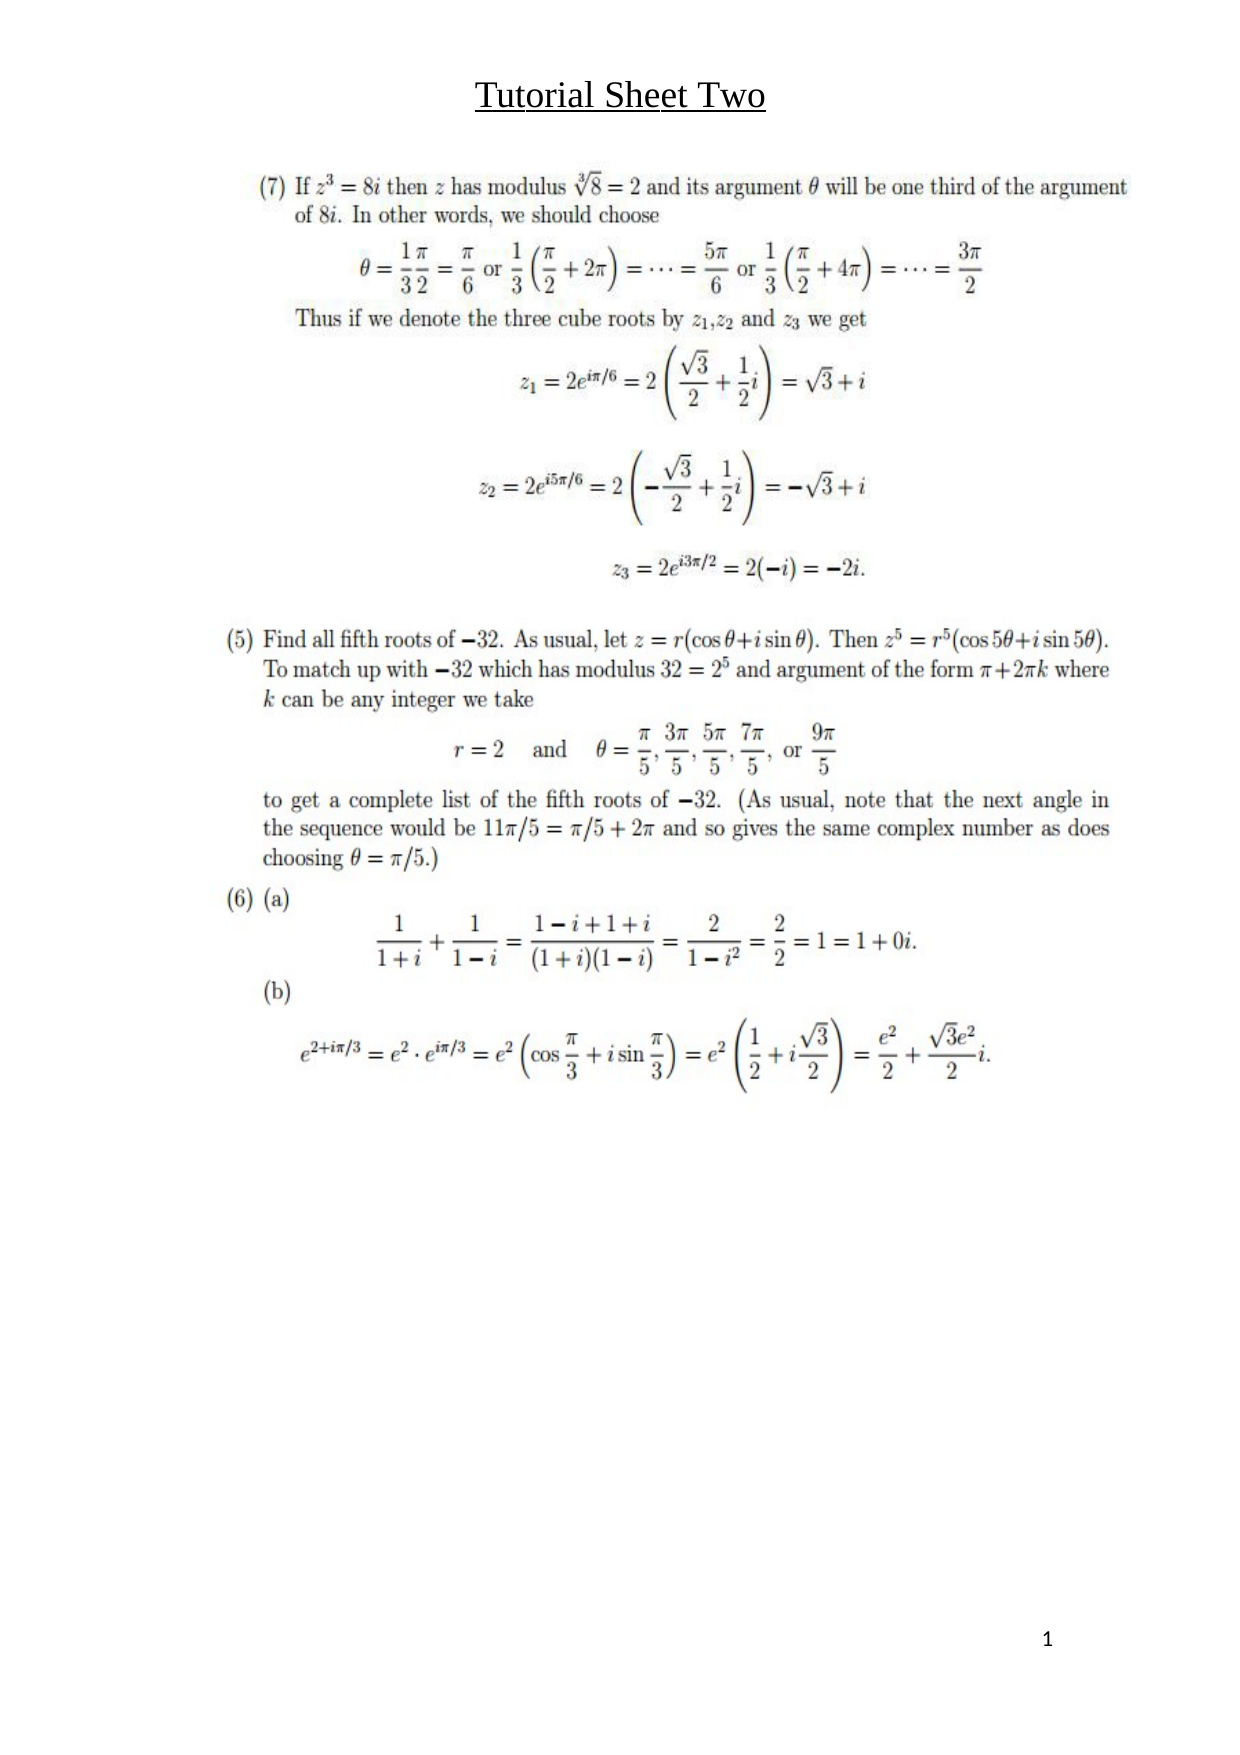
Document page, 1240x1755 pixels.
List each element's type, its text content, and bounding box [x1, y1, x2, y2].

text_box Tutorial Sheet Two [472, 70, 769, 118]
text_box [240, 150, 1157, 604]
text_box [207, 605, 1143, 1156]
slide_number 1 [1037, 1623, 1058, 1654]
